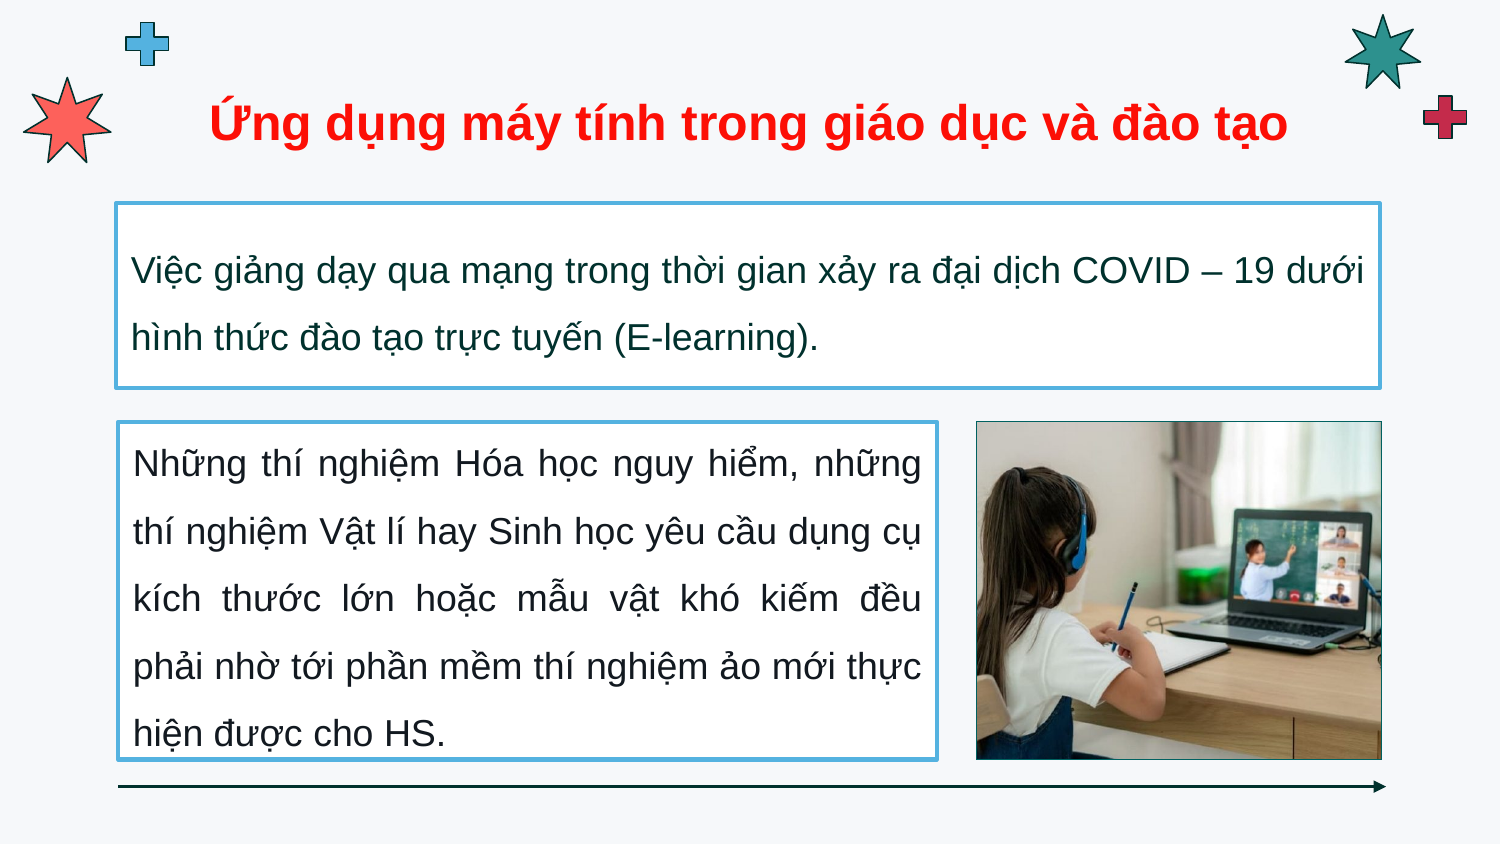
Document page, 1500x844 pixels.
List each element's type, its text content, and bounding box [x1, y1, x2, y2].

text_box Những thí nghiệm Hóa học nguy hiểm, những thí nghiệm Vật lí hay Sinh học yêu cầu dụng cụ kích thước lớn hoặc mẫu vật khó kiếm đều phải nhờ tới phần mềm thí nghiệm ảo mới thực hiện được cho HS. [116, 420, 939, 762]
title Ứng dụng máy tính trong giáo dục và đào tạo [118, 72, 1382, 167]
text_box Việc giảng dạy qua mạng trong thời gian xảy ra đại dịch COVID – 19 dưới hình thức đào tạo trực tuyến (E-learning). [114, 201, 1382, 390]
picture [975, 421, 1383, 760]
